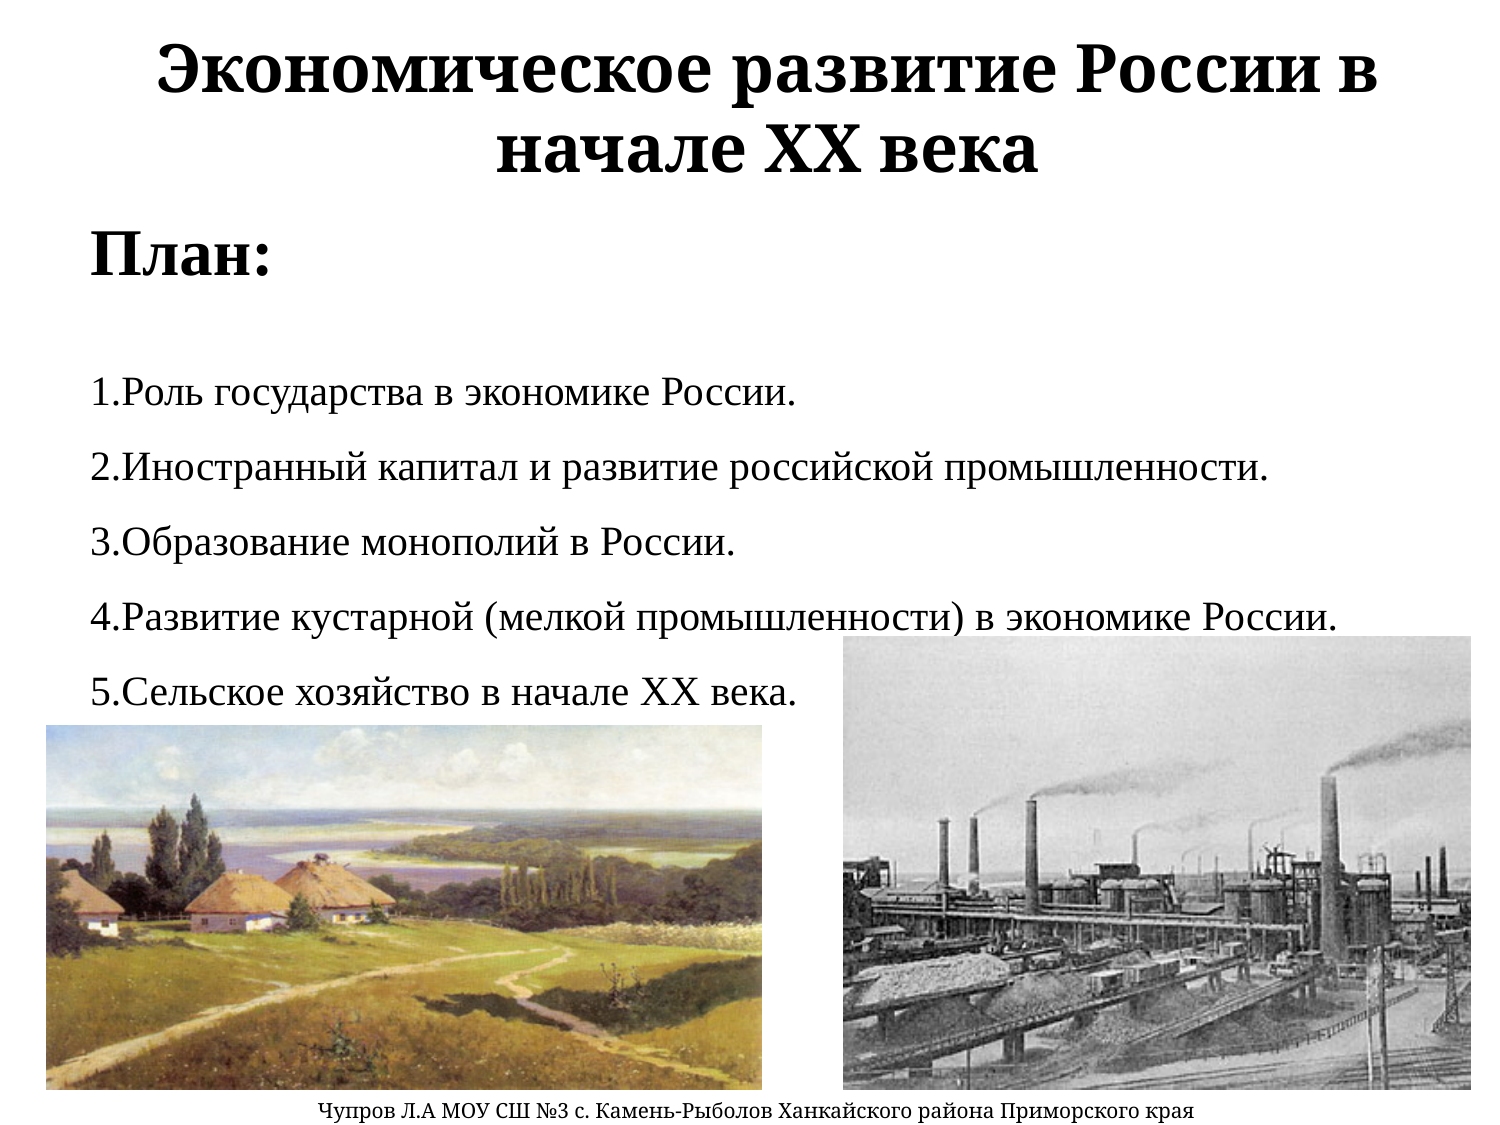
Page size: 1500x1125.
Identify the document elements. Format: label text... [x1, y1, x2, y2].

title Экономическое развитие России в начале XX века [93, 35, 1444, 176]
picture [843, 636, 1471, 1091]
picture [46, 725, 762, 1091]
text_box Чупров Л.А МОУ СШ №3 с. Камень-Рыболов Ханкайского района Приморского края [46, 1089, 1465, 1125]
text_box План: Роль государства в экономике России. Иностранный капитал и развитие российской промышленности. Образование монополий в России. Развитие кустарной (мелкой промышленности) в экономике России. Сельское хозяйство в начале XX века. [0, 201, 1395, 722]
